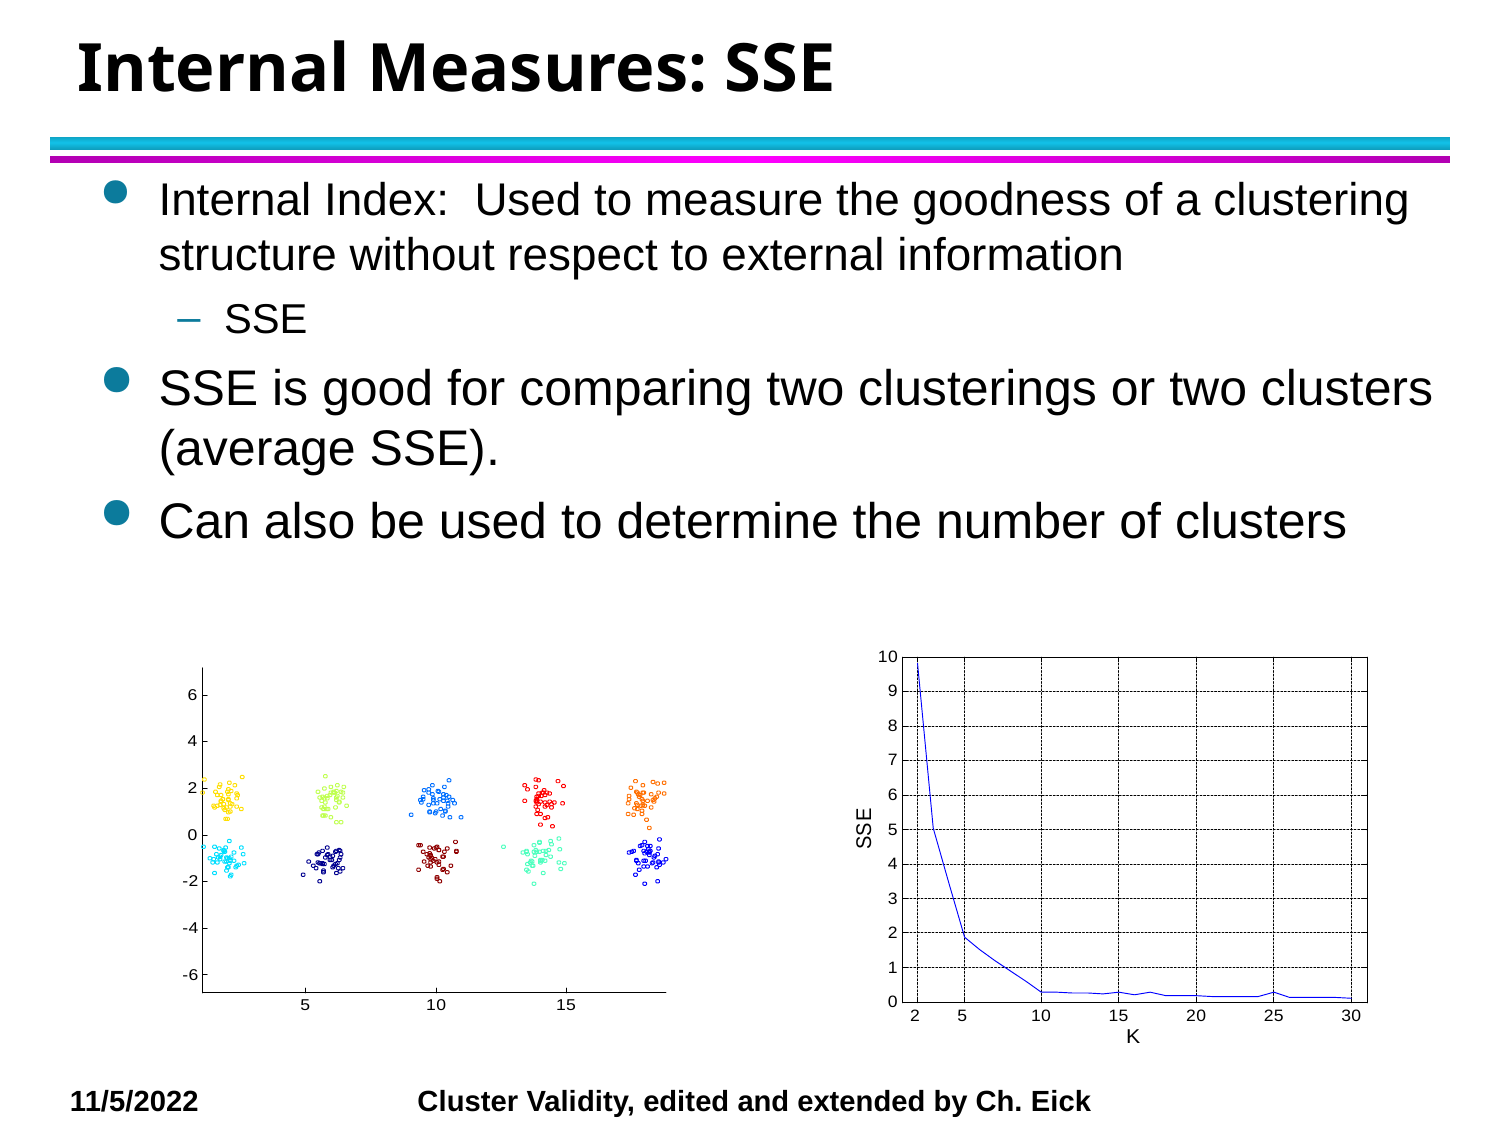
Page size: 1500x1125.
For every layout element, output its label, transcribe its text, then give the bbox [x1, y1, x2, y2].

picture [824, 624, 1426, 1051]
list Internal Index: Used to measure the goodness of a clustering structure without respect to external information SSE SSE is good for comparing two clusterings or two clusters (average SSE). Can also be used to determine the number of clusters [87, 162, 1475, 1038]
picture [124, 637, 725, 1038]
title Internal Measures: SSE [62, 24, 1421, 113]
